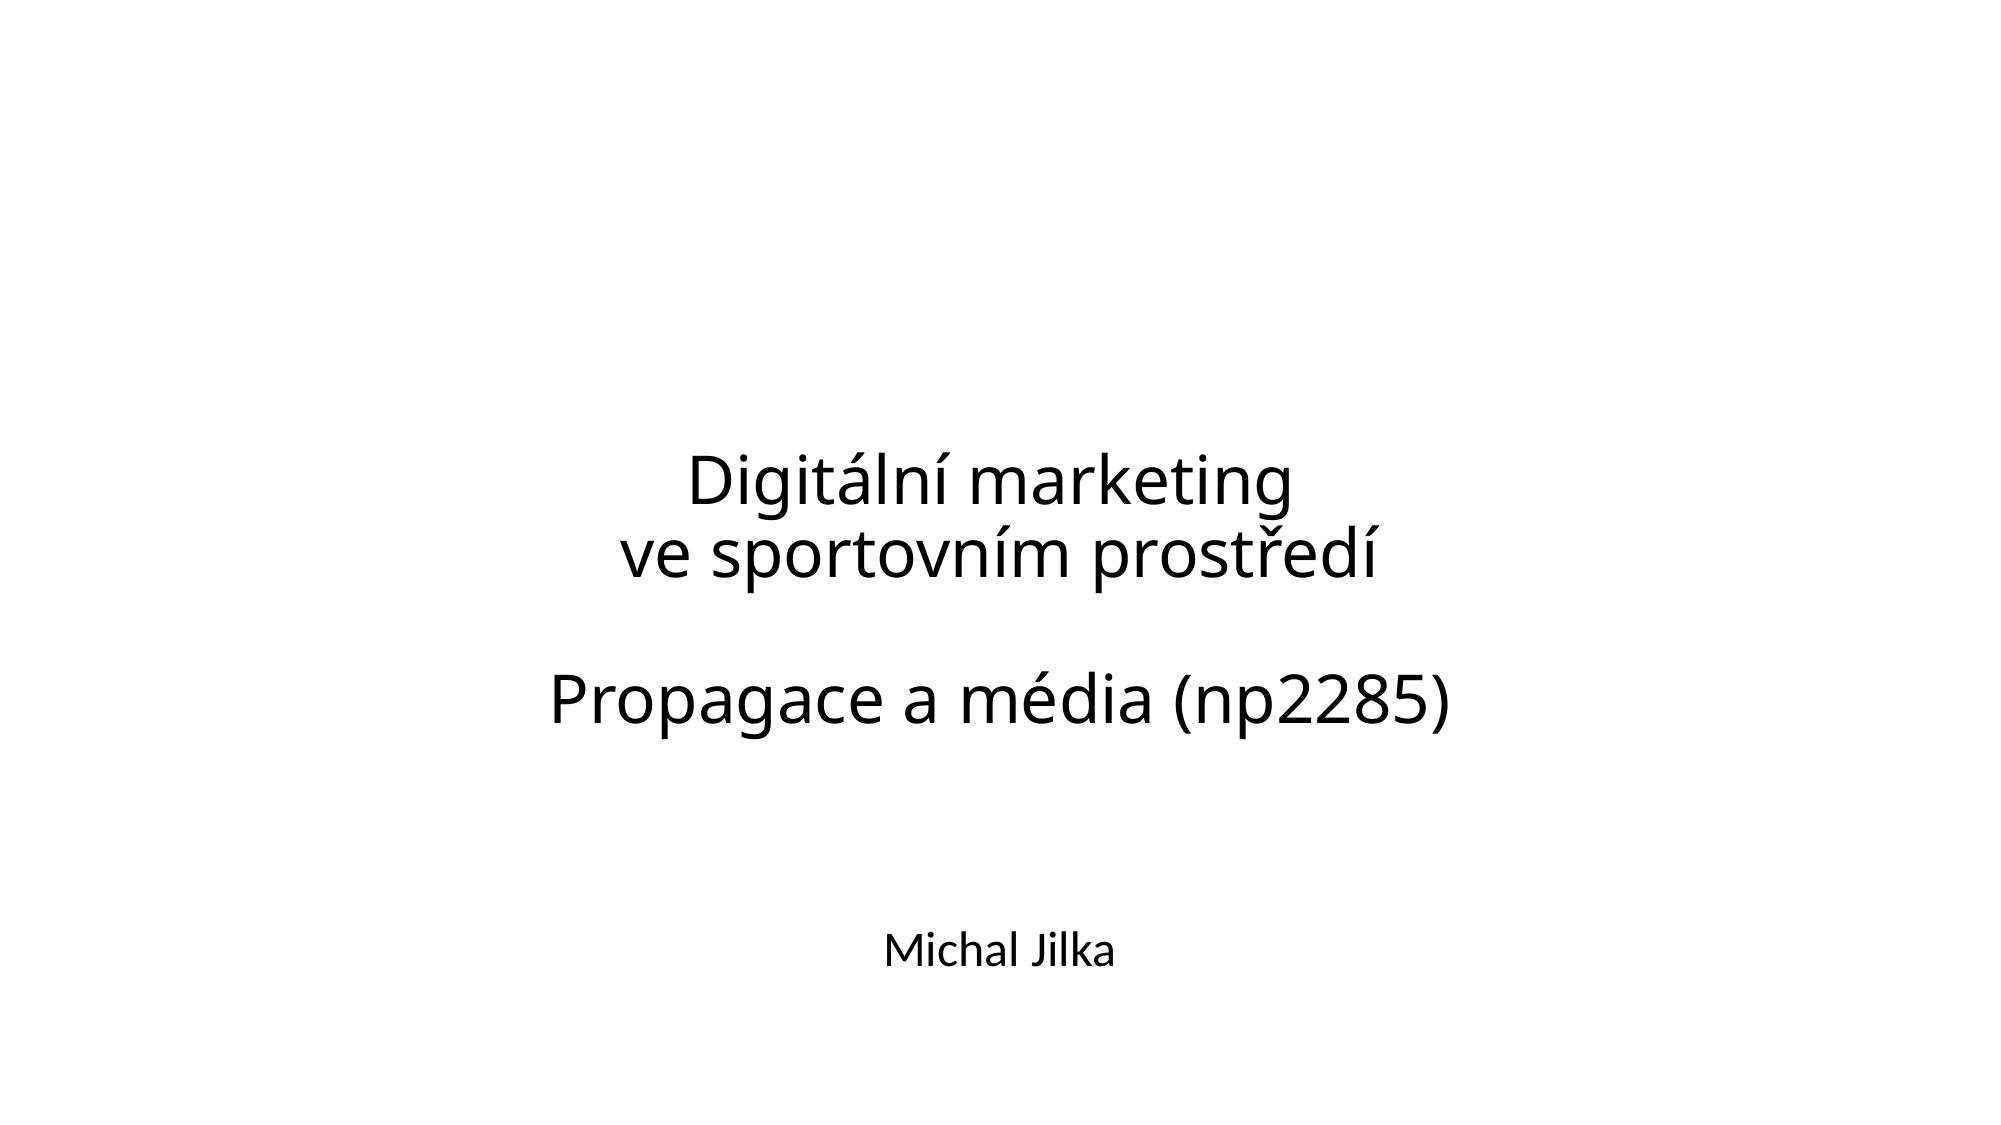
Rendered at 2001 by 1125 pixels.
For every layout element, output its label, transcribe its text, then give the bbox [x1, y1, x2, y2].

title Digitální marketing ve sportovním prostředí Propagace a média (np2285) [113, 434, 1887, 827]
subtitle Michal Jilka [249, 915, 1750, 1001]
